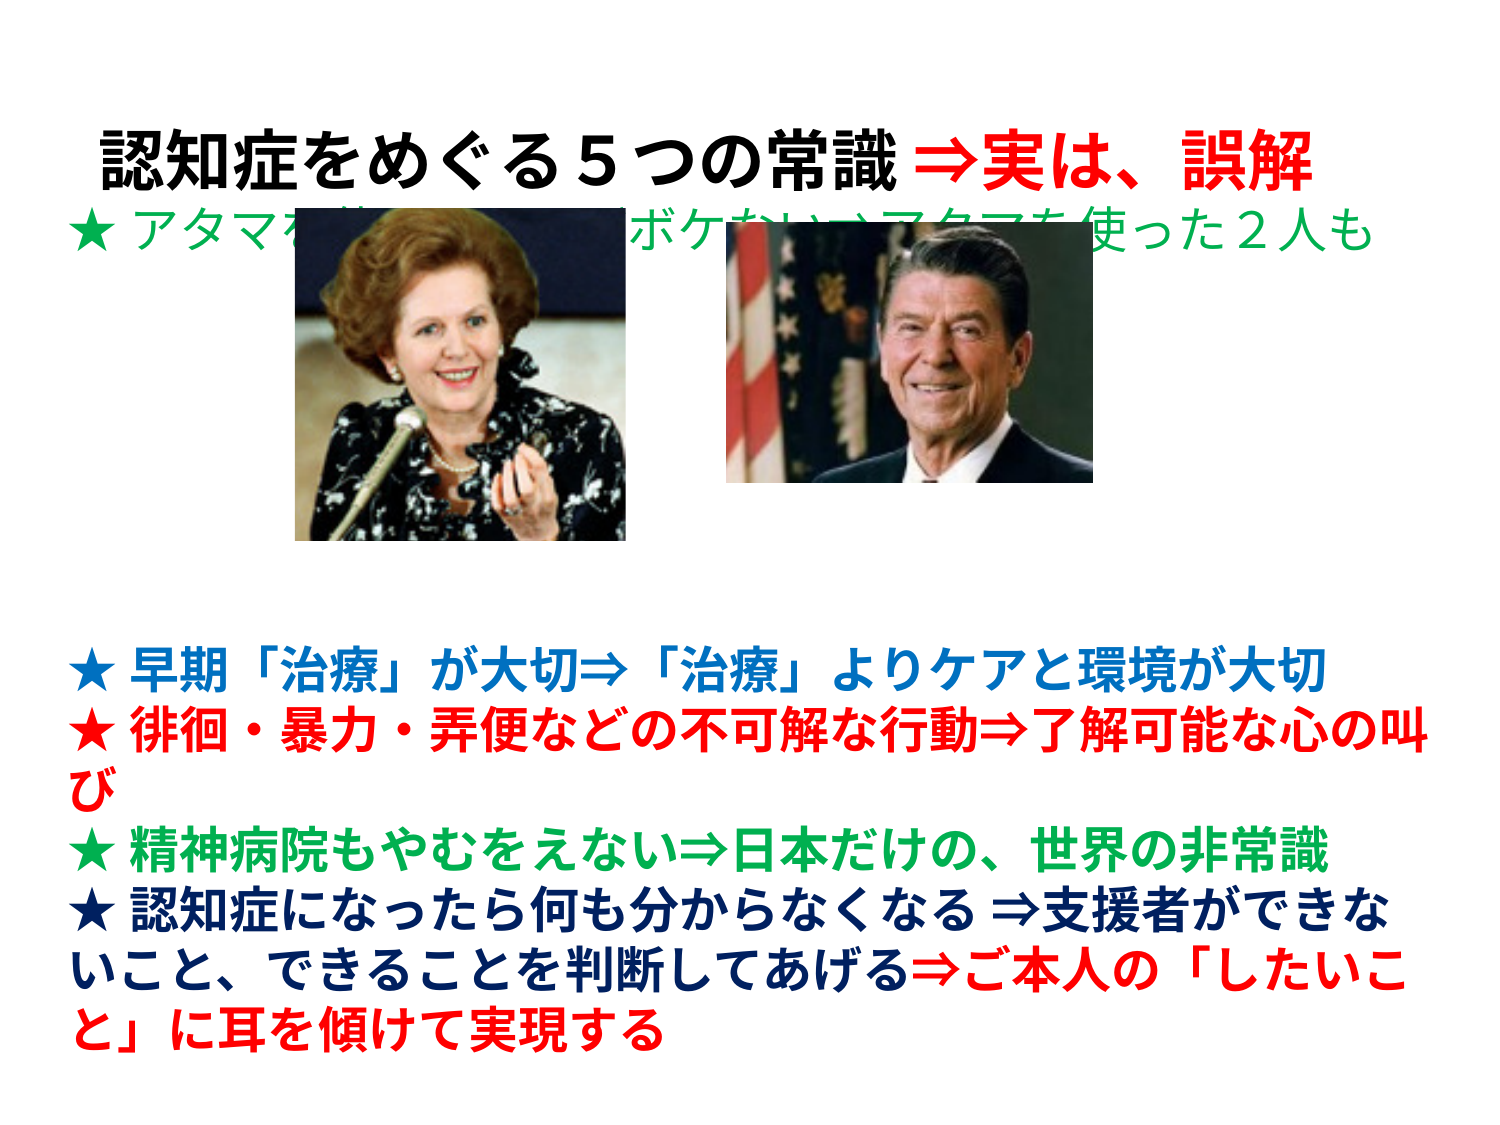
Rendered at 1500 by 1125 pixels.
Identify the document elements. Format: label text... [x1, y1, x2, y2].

picture [294, 207, 626, 541]
text_box 認知症をめぐる５つの常識 ⇒実は、誤解 ★アタマを使っていればボケない⇒アタマを使った２人も ★早期「治療」が大切⇒「治療」よりケアと環境が大切 ★徘徊・暴力・弄便などの不可解な行動⇒了解可能な心の叫び ★精神病院もやむをえない⇒日本だけの、世界の非常識 ★認知症になったら何も分からなくなる ⇒支援者ができないこと、できることを判断してあげる⇒ご本人の「したいこと」に耳を傾けて実現する [53, 30, 1447, 1066]
picture [726, 221, 1093, 483]
